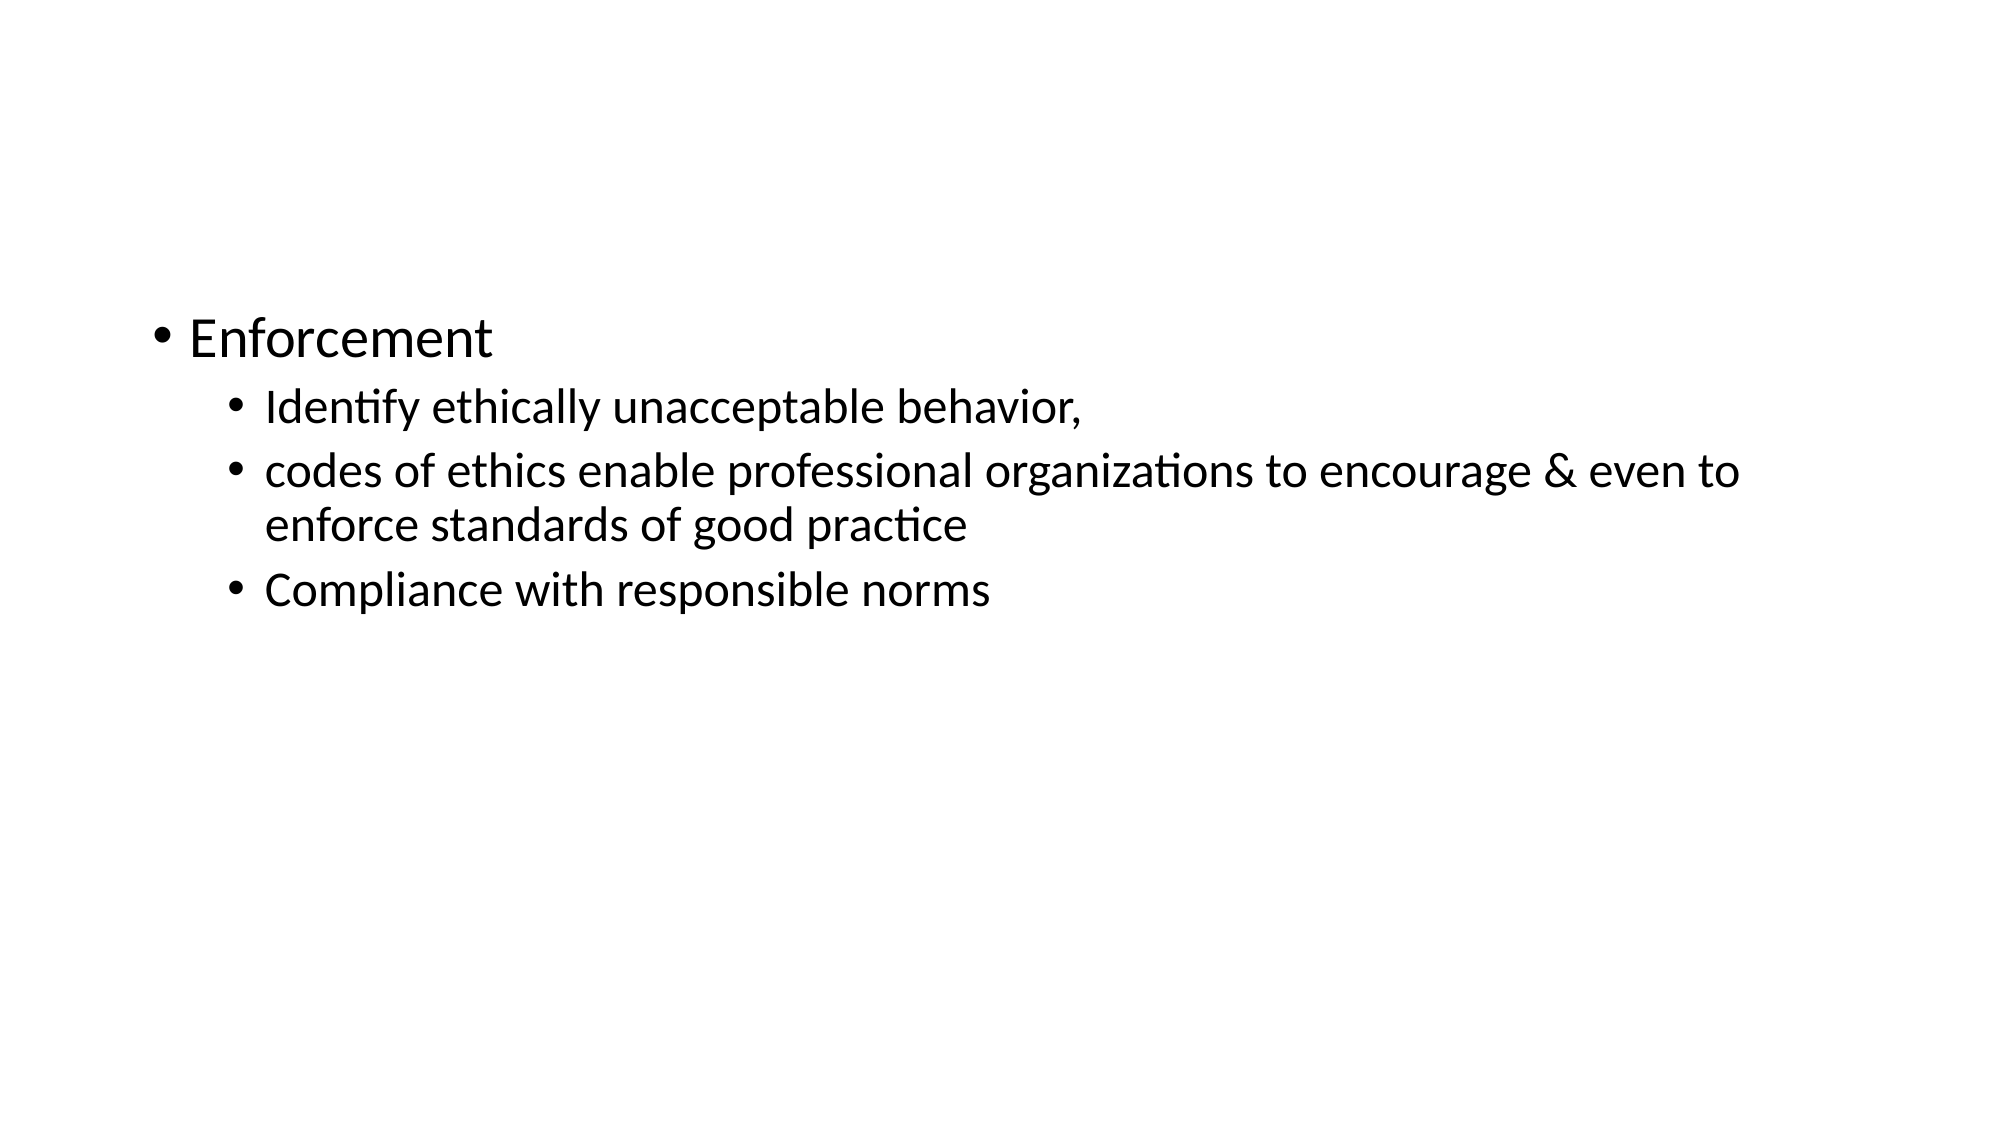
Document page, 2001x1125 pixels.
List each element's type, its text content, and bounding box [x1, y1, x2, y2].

list Enforcement Identify ethically unacceptable behavior, codes of ethics enable professional organizations to encourage & even to enforce standards of good practice Compliance with responsible norms [137, 299, 1863, 1014]
